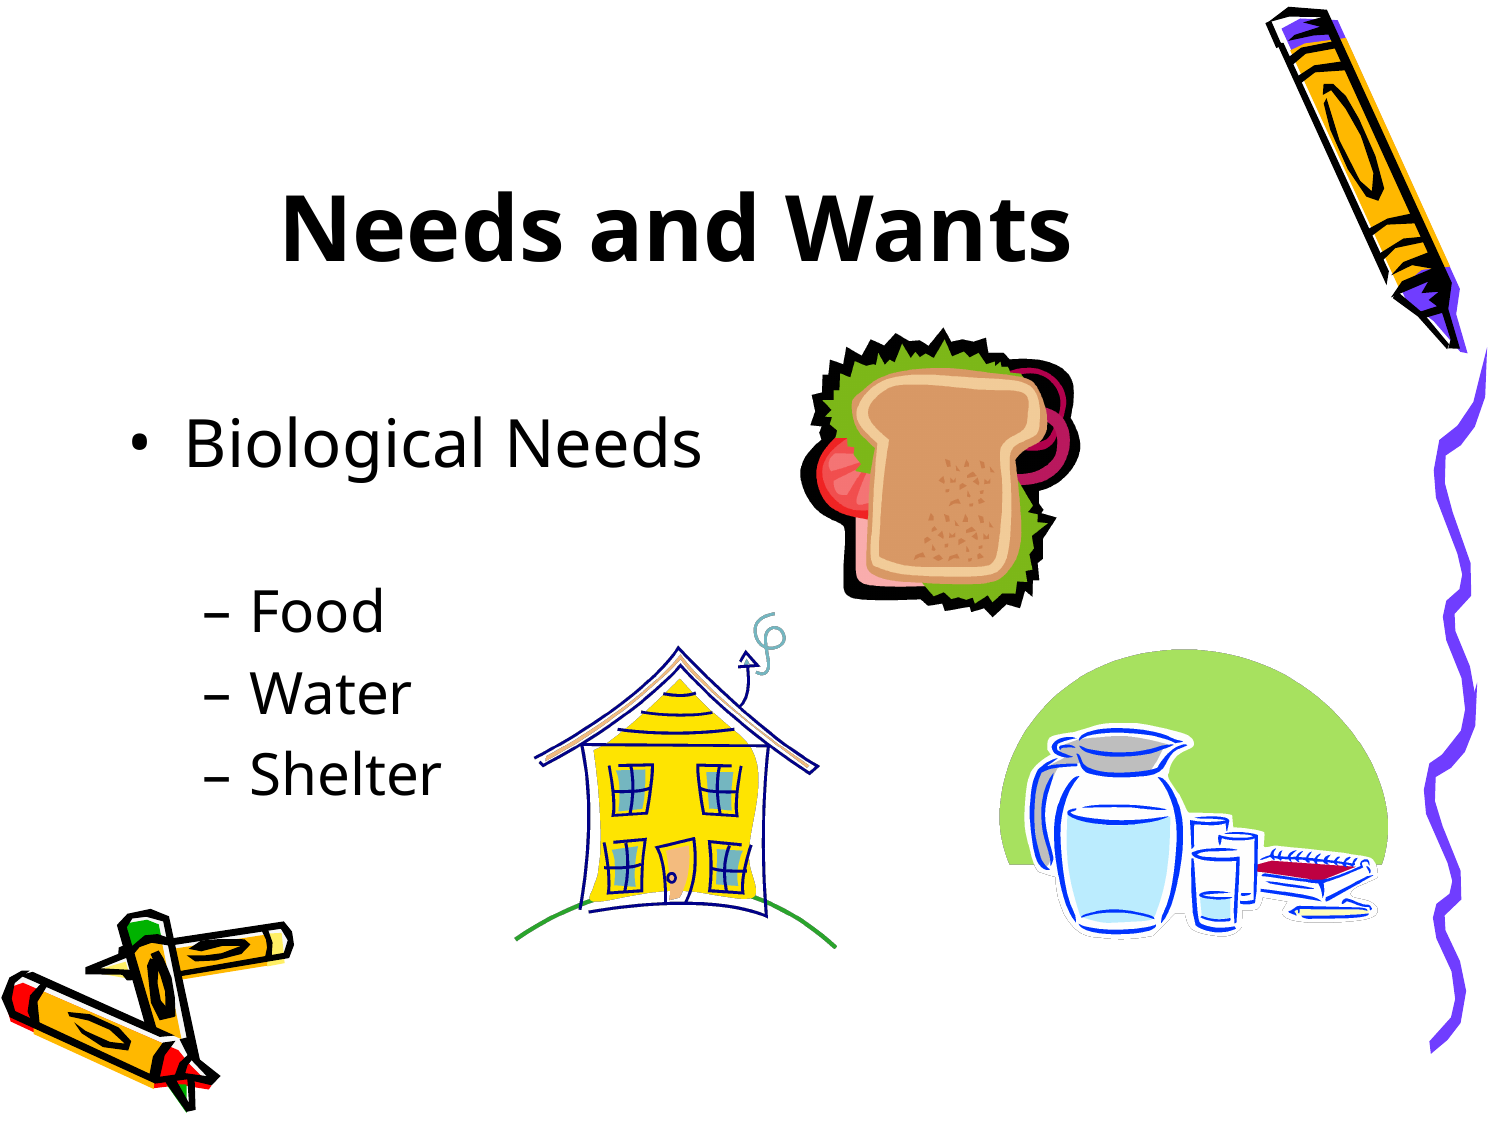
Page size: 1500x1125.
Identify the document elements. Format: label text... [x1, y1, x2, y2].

title Needs and Wants [112, 24, 1240, 288]
picture [513, 324, 1086, 949]
picture [999, 649, 1388, 942]
list Biological Needs Food Water Shelter [112, 299, 1375, 900]
